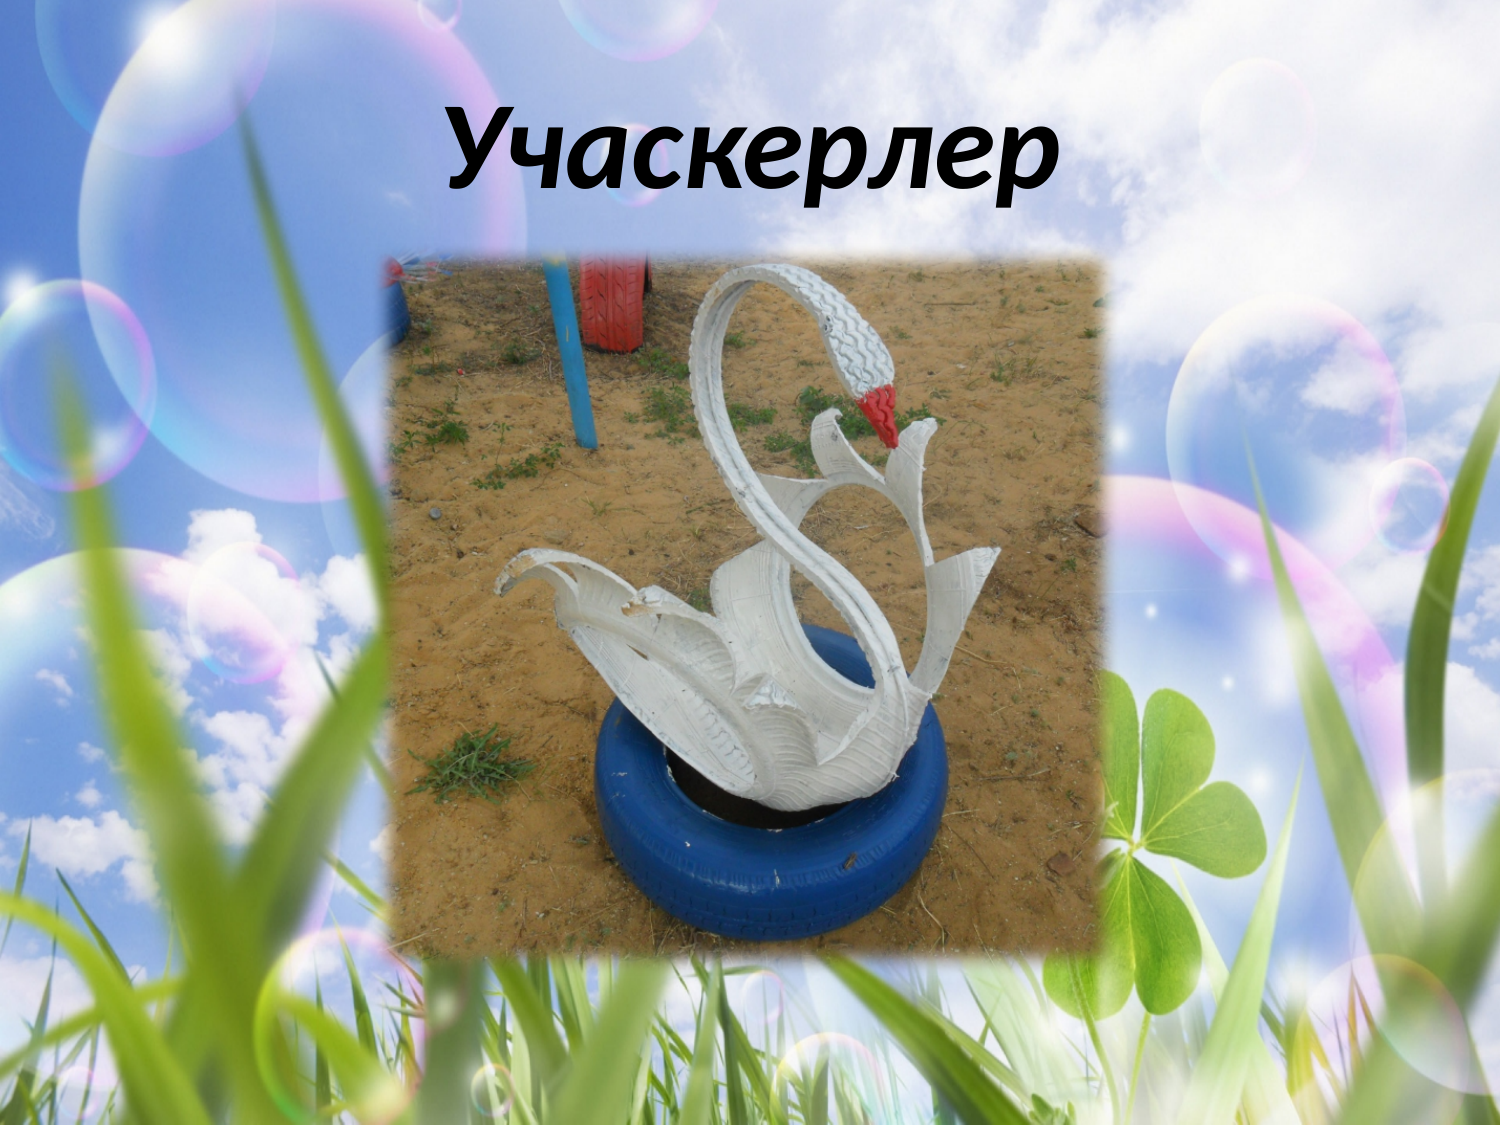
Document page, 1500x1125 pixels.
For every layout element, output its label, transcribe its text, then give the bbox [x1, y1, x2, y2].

picture [0, 0, 1500, 1125]
title Учаскерлер [75, 45, 1425, 233]
